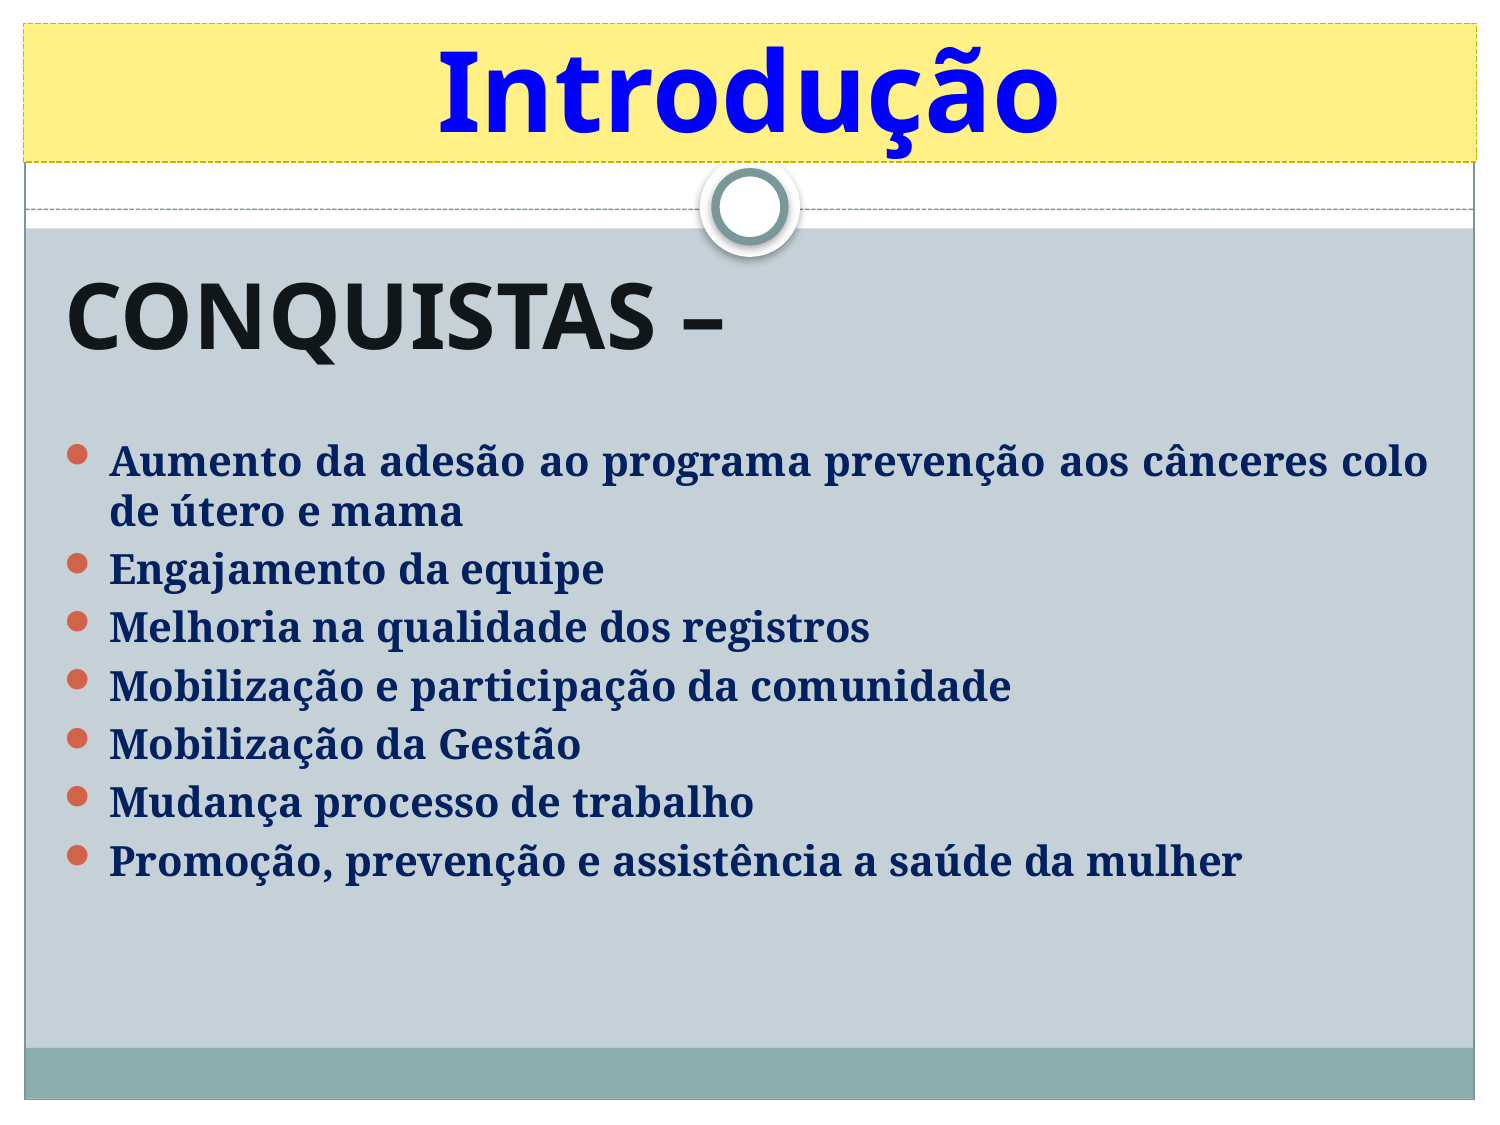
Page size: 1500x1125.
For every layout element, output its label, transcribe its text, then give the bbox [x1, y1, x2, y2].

list CONQUISTAS – Aumento da adesão ao programa prevenção aos cânceres colo de útero e mama Engajamento da equipe Melhoria na qualidade dos registros Mobilização e participação da comunidade Mobilização da Gestão Mudança processo de trabalho Promoção, prevenção e assistência a saúde da mulher [49, 250, 1445, 1001]
title Introdução [23, 23, 1477, 163]
